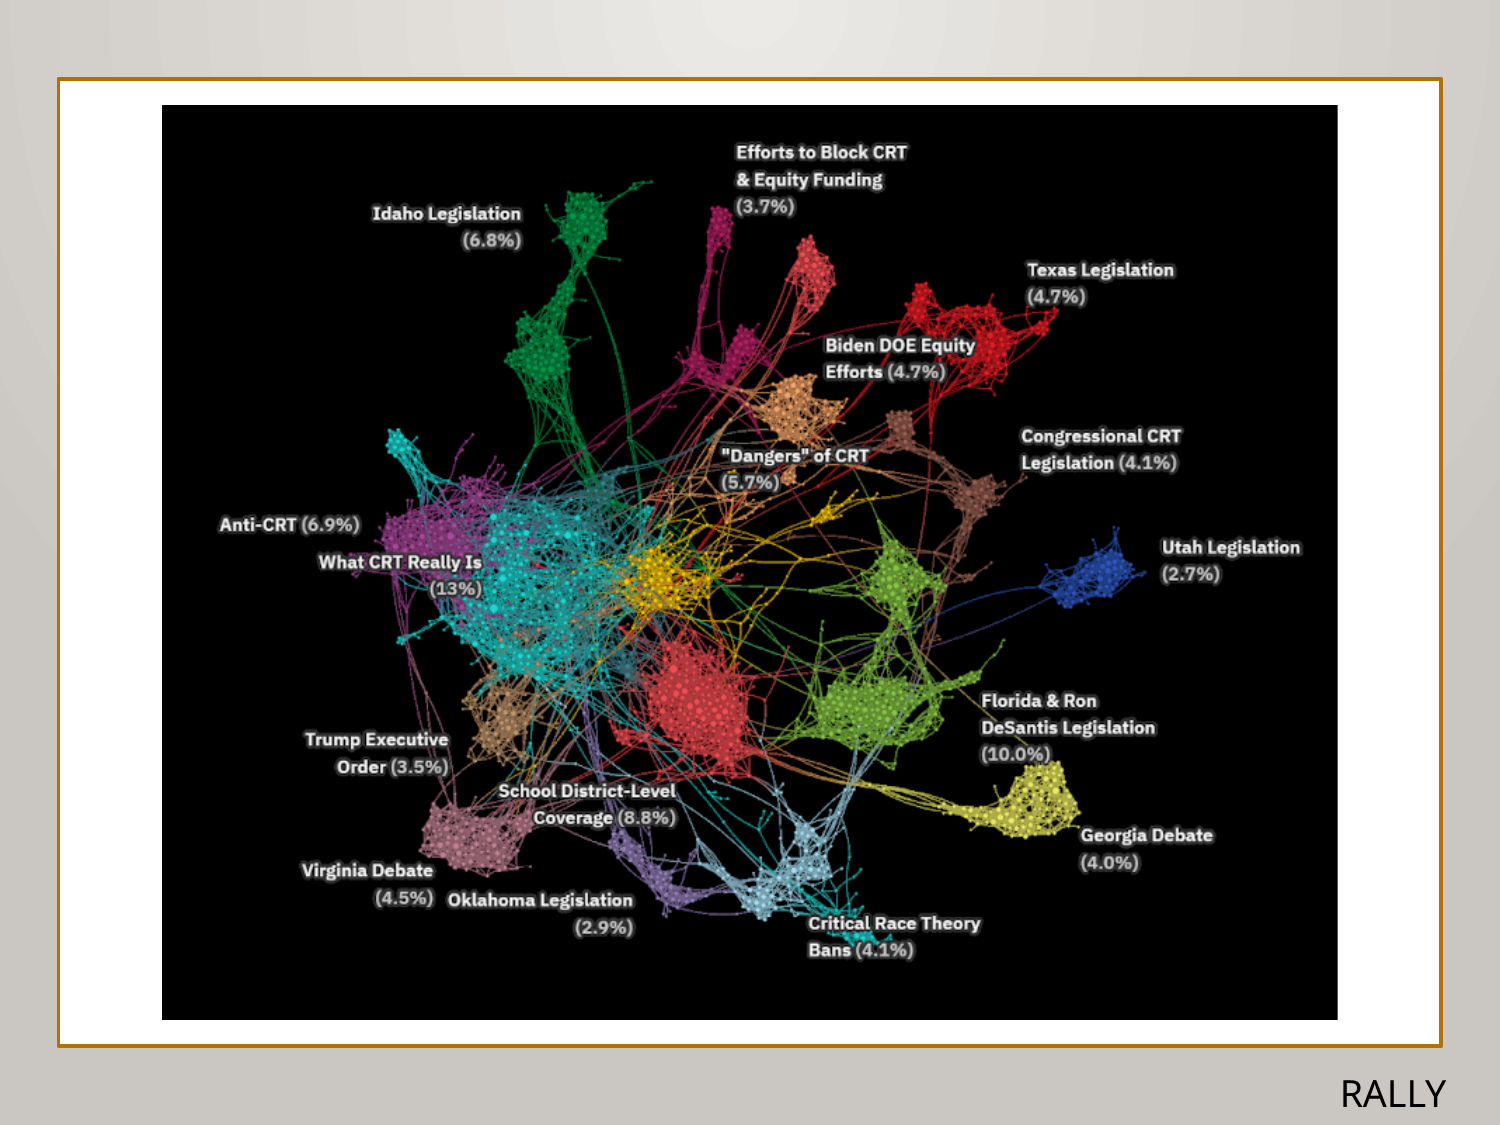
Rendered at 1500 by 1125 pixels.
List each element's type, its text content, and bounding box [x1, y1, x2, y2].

text_box RALLY [1325, 1062, 1500, 1123]
text_box [57, 77, 1442, 1048]
text_box [0, 0, 1500, 1125]
picture [161, 105, 1338, 1020]
